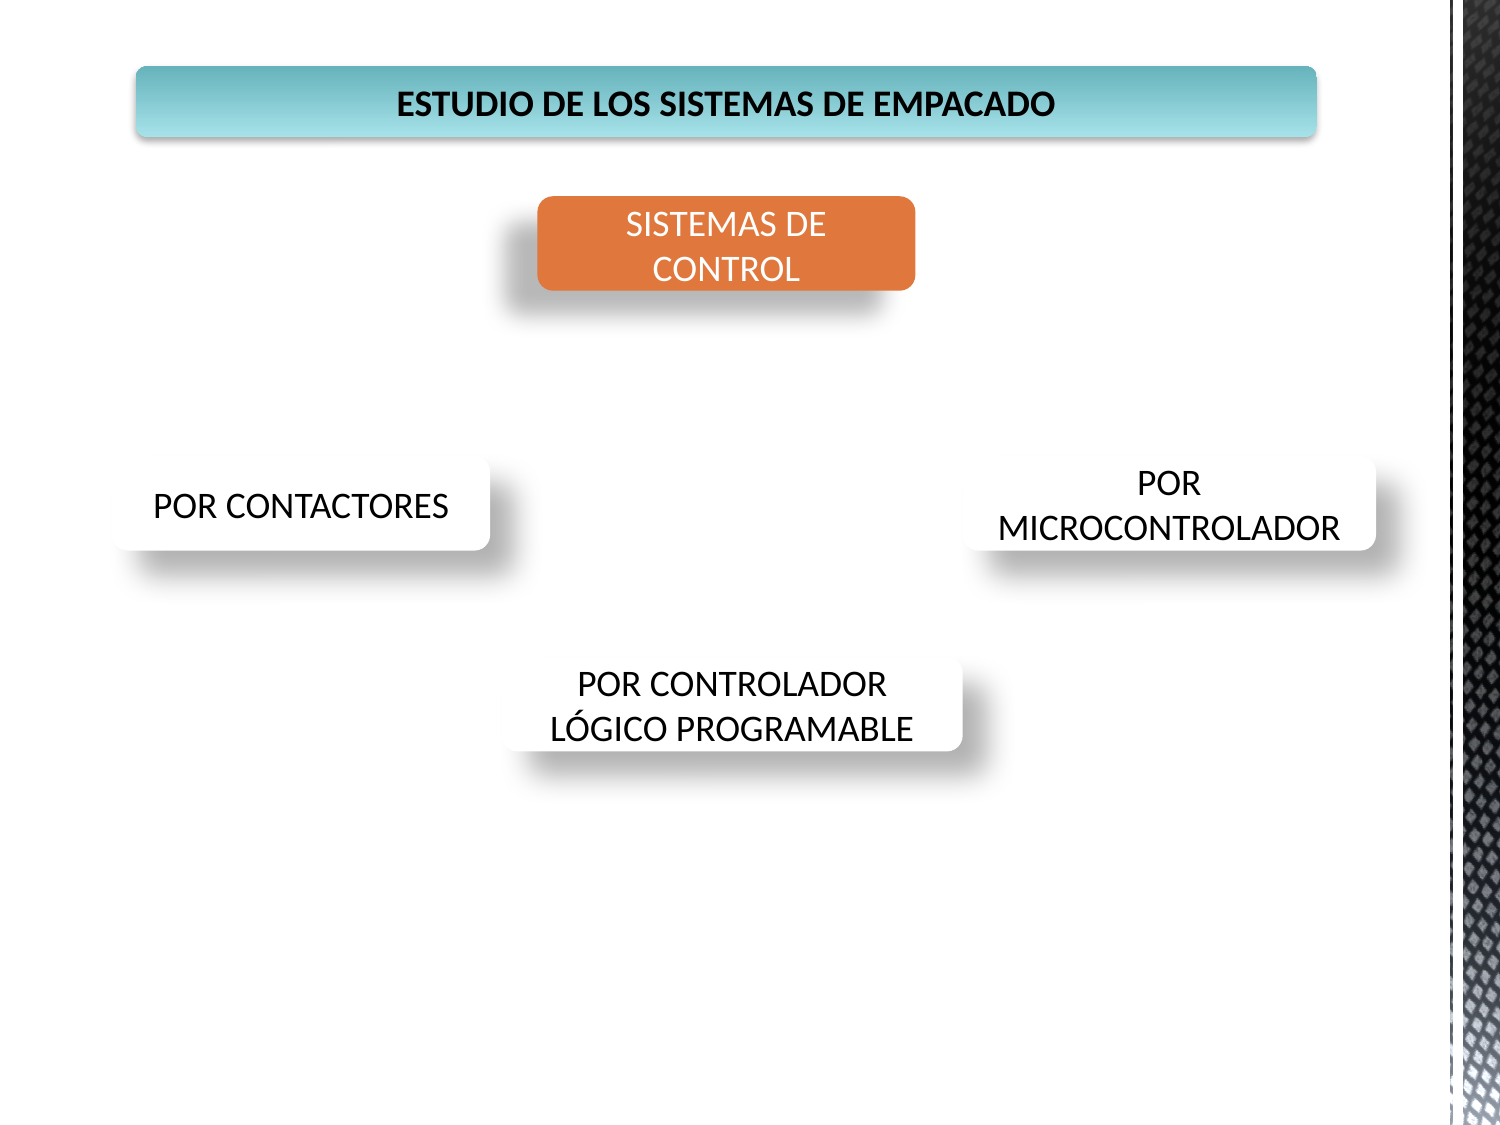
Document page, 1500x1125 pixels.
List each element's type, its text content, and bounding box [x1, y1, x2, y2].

text_box POR MICROCONTROLADOR [961, 454, 1378, 552]
text_box SISTEMAS DE CONTROL [536, 194, 917, 293]
text_box POR CONTROLADOR LÓGICO PROGRAMABLE [500, 655, 964, 753]
picture [1447, 0, 1500, 1125]
text_box ESTUDIO DE LOS SISTEMAS DE EMPACADO [134, 65, 1318, 138]
text_box POR CONTACTORES [110, 454, 492, 552]
